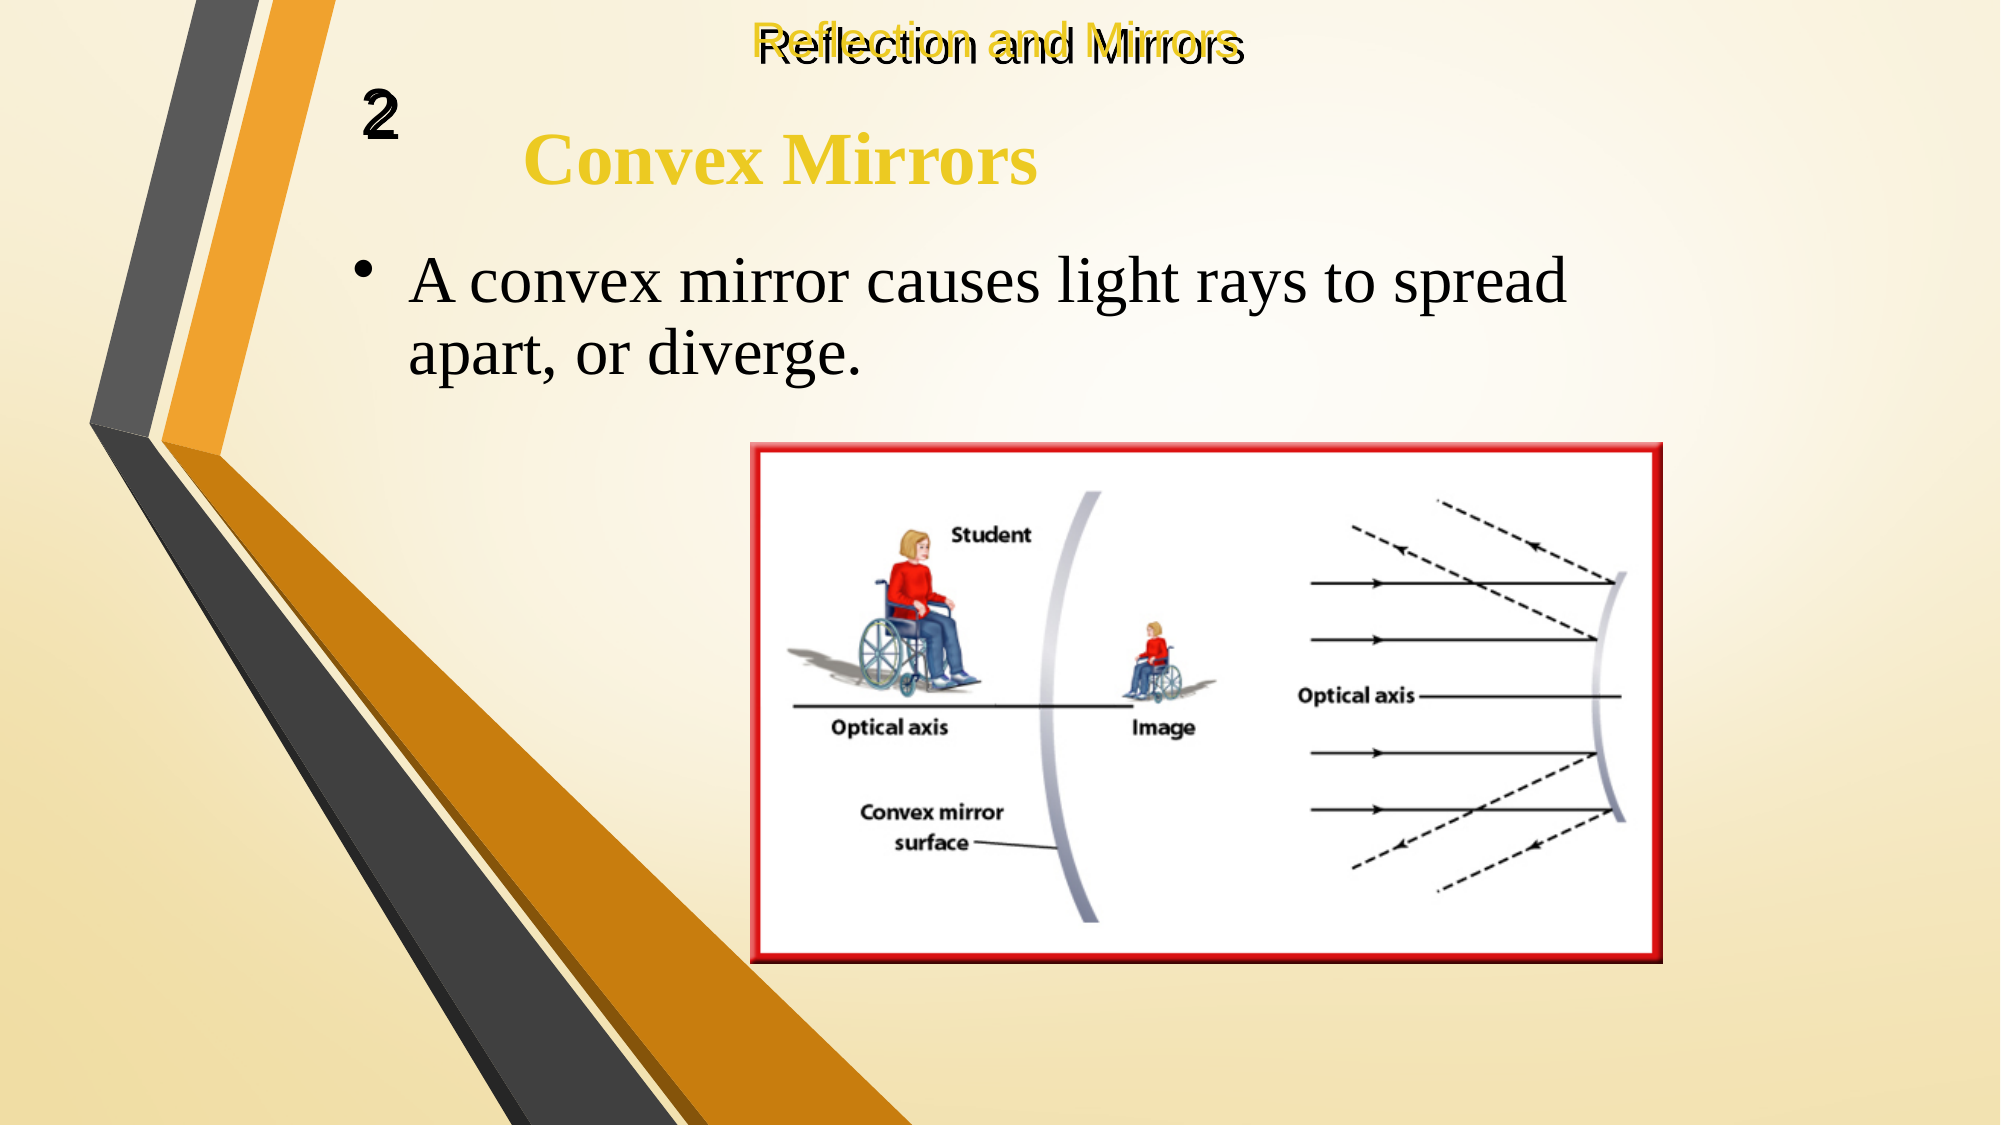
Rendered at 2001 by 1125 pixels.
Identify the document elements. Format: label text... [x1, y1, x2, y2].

picture [749, 441, 1663, 965]
text_box A convex mirror causes light rays to spread apart, or diverge. [337, 237, 1600, 397]
text_box Reflection and Mirrors [735, 0, 1255, 75]
text_box Convex Mirrors [507, 112, 1638, 209]
text_box 2 [345, 61, 413, 156]
